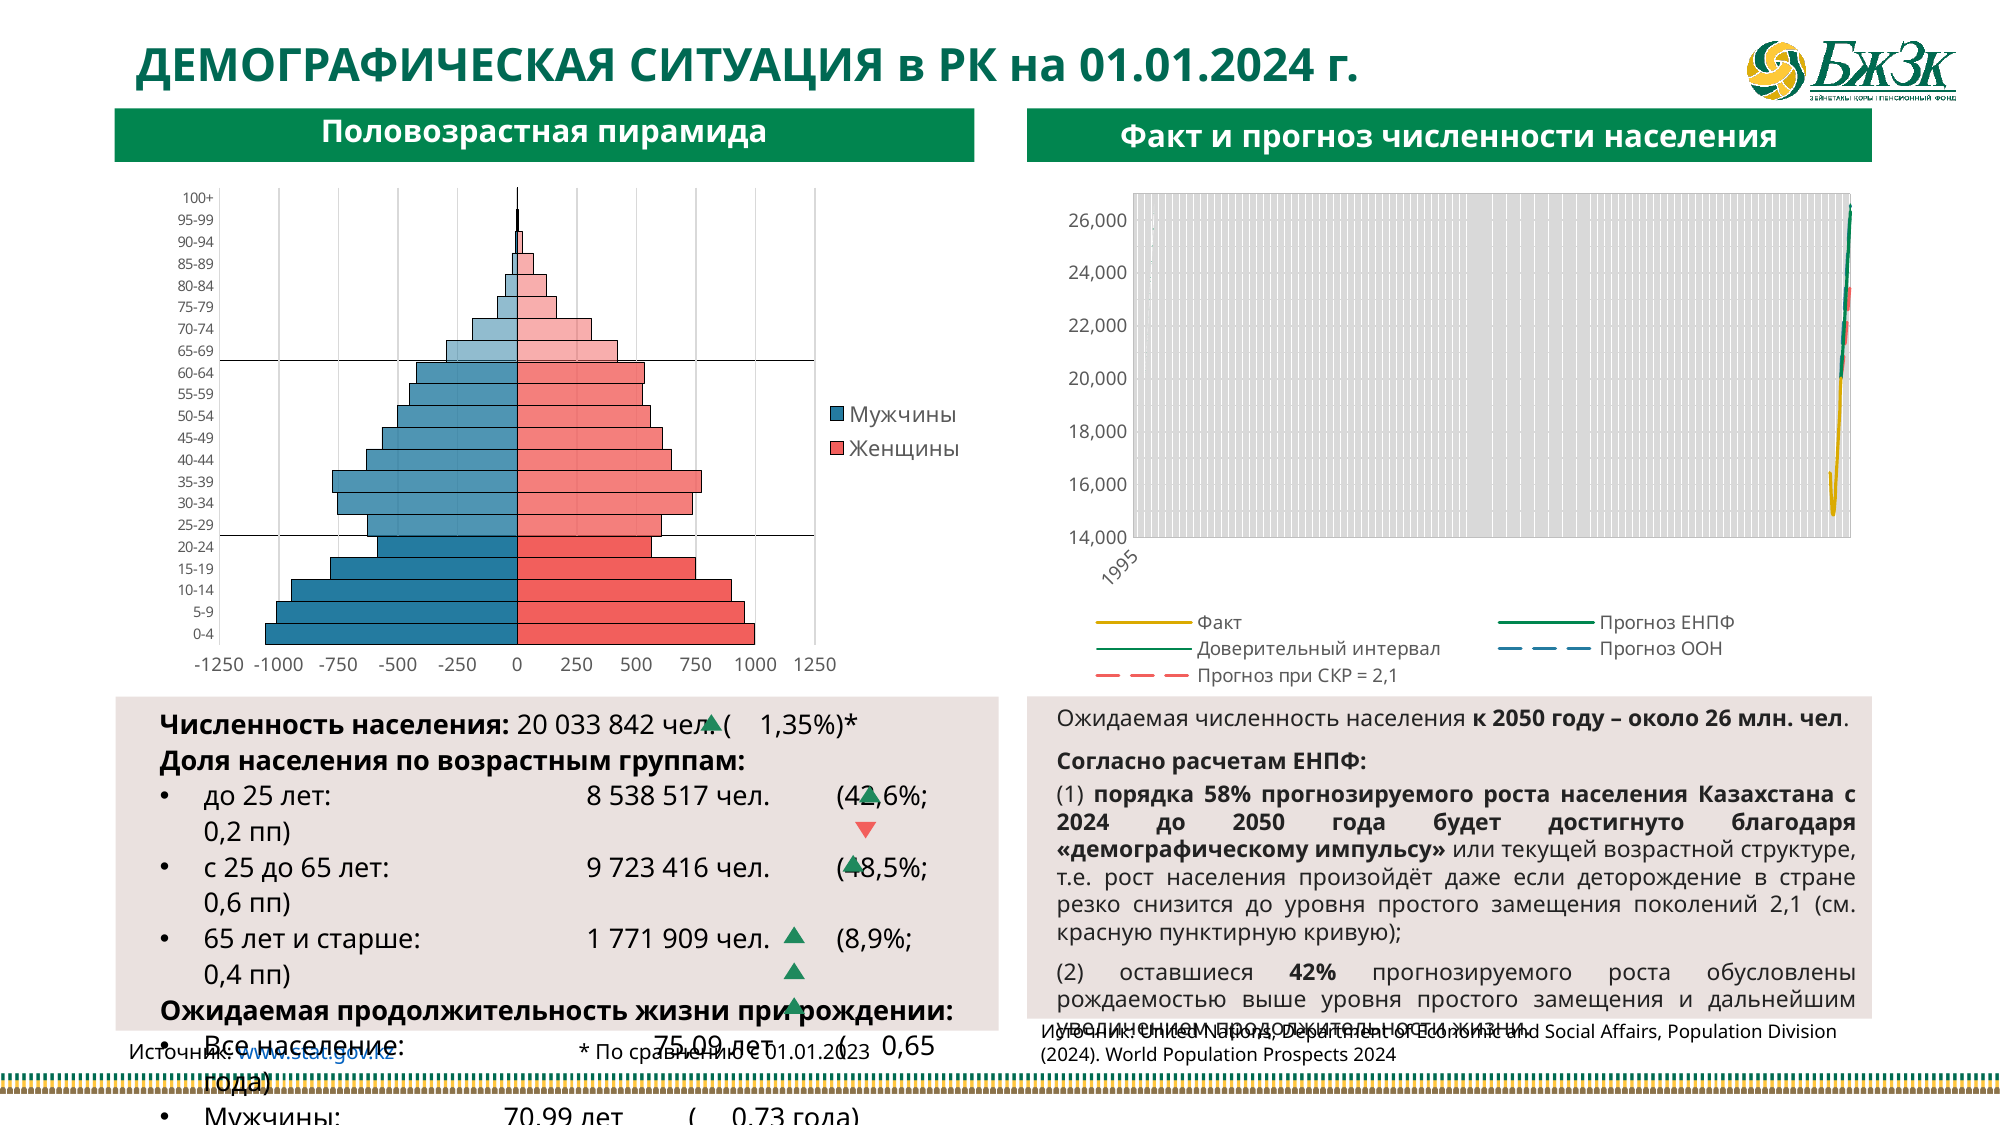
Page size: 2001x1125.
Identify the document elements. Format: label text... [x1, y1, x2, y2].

text_box Половозрастная пирамида [114, 108, 975, 162]
text_box Факт и прогноз численности населения [1027, 108, 1872, 162]
picture [0, 1073, 2000, 1095]
picture [1747, 41, 1956, 101]
chart [155, 164, 989, 697]
text_box Источник: www.stat.gov.kz * По сравнению с 01.01.2023 [113, 1030, 1026, 1073]
text_box Ожидаемая численность населения к 2050 году – около 26 млн. чел. Согласно расчетам ЕНПФ: (1) порядка 58% прогнозируемого роста населения Казахстана с 2024 до 2050 года будет достигнуто благодаря «демографическому импульсу» или текущей возрастной структуре, т.е. рост населения произойдёт даже если деторождение в стране резко снизится до уровня простого замещения поколений 2,1 (см. красную пунктирную кривую); (2) оставшиеся 42% прогнозируемого роста обусловлены рождаемостью выше уровня простого замещения и дальнейшим увеличением продолжительности жизни. [1026, 695, 1873, 1012]
text_box Источник: United Nations, Department of Economic and Social Affairs, Population Division (2024). World Population Prospects 2024 [1026, 1012, 1911, 1073]
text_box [115, 696, 999, 1031]
chart [1045, 171, 1892, 694]
text_box ДЕМОГРАФИЧЕСКАЯ СИТУАЦИЯ в РК на 01.01.2024 г. [121, 28, 1544, 99]
